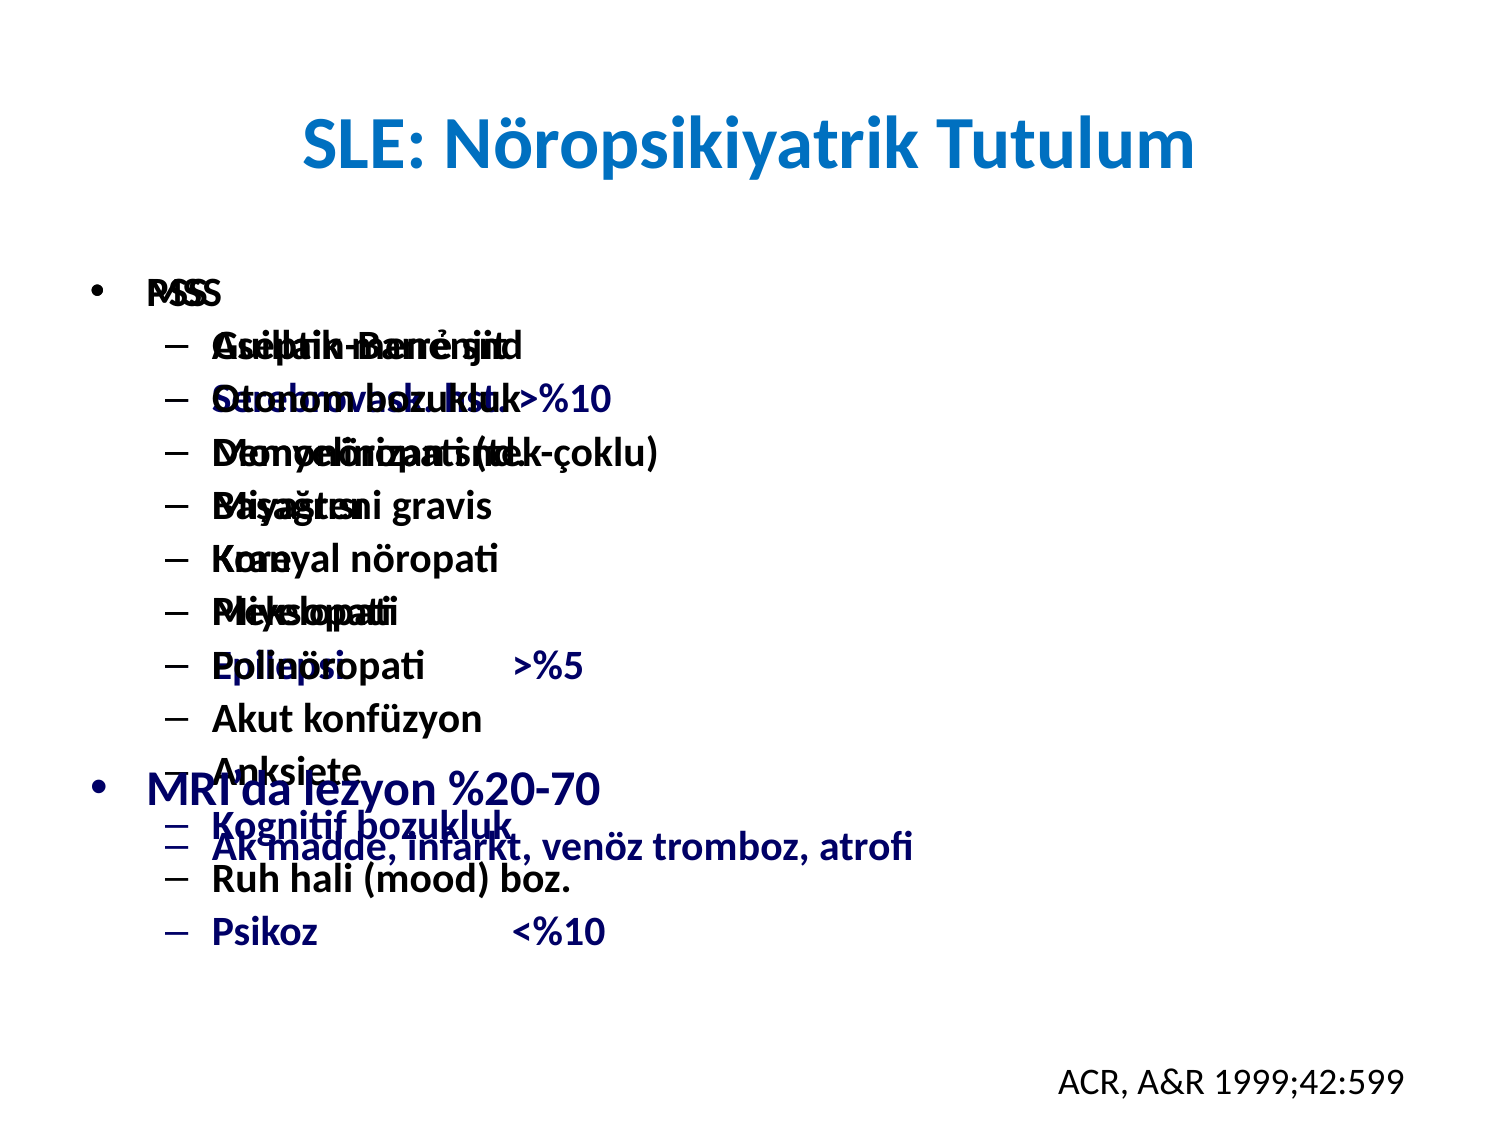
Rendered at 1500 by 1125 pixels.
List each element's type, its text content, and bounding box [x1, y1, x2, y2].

title SLE: Nöropsikiyatrik Tutulum [75, 45, 1425, 233]
list PSS Guillain-Barrẻ snd Otonom bozukluk Mononöropati (tek-çoklu) Miyasteni gravis Kranyal nöropati Pleksopati Polinöropati MRI’da lezyon %20-70 Ak madde, infarkt, venöz tromboz, atrofi [75, 262, 1425, 1005]
text_box ACR, A&R 1999;42:599 [1043, 1049, 1420, 1110]
